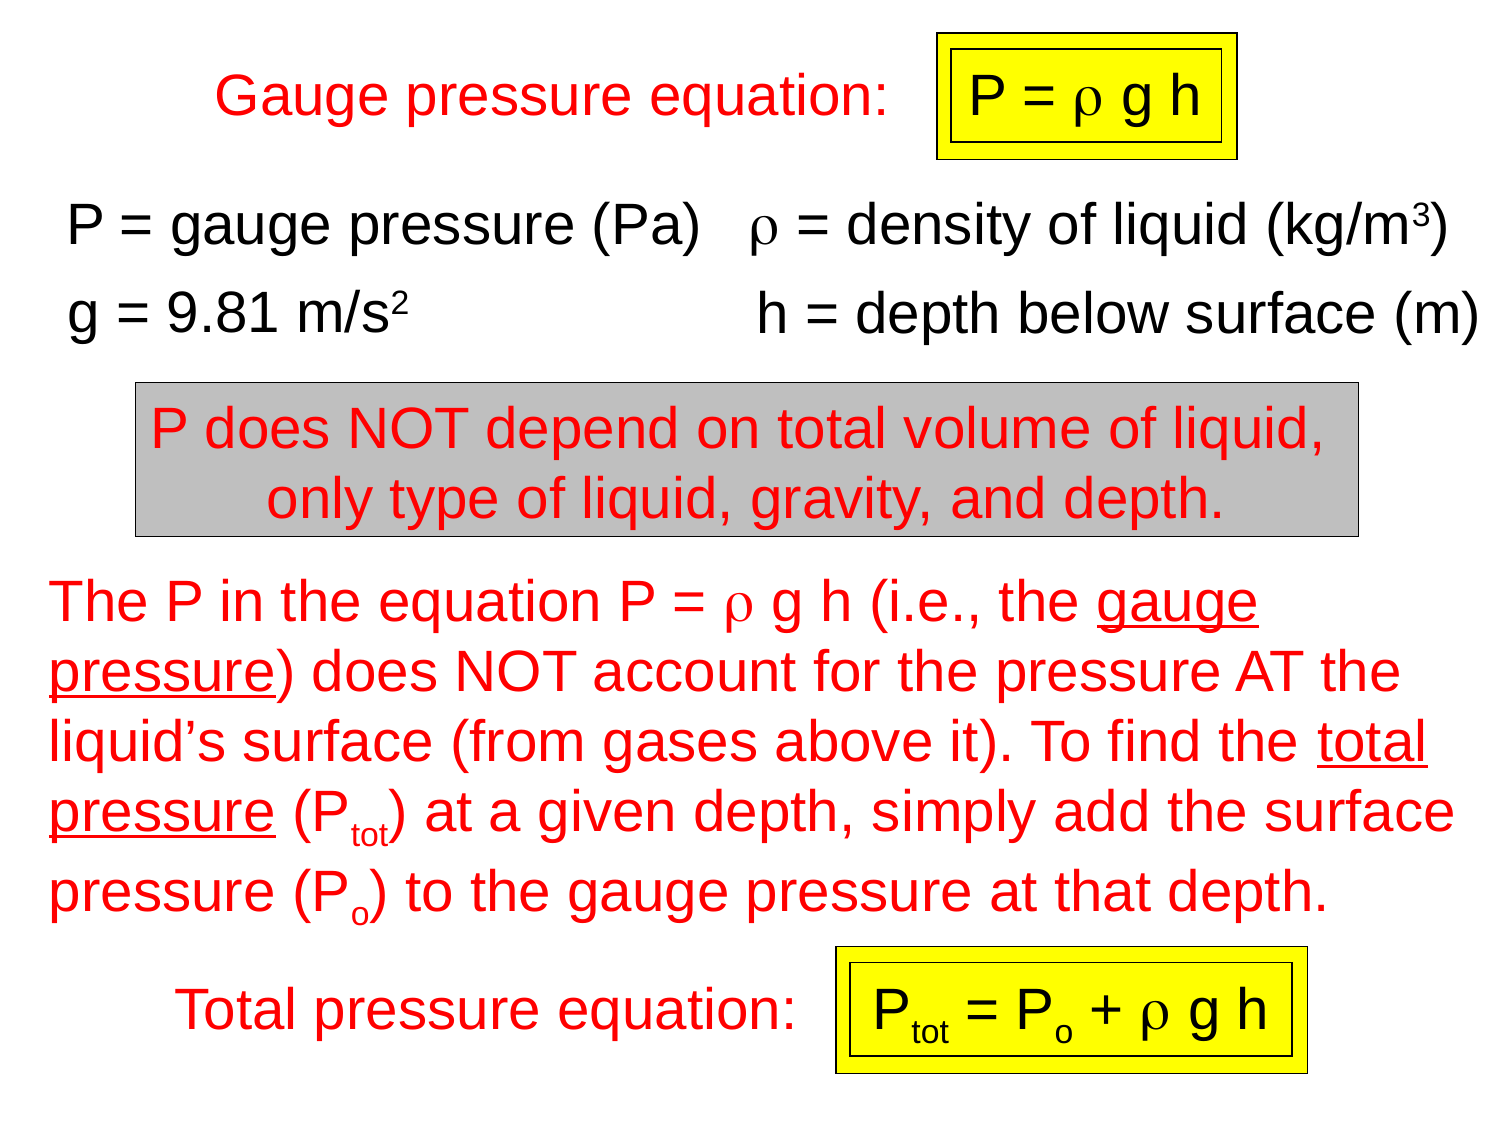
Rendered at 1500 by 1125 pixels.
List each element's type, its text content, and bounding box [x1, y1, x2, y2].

text_box Total pressure equation: [159, 963, 814, 1049]
text_box [849, 962, 1293, 1056]
text_box [936, 32, 1238, 160]
text_box [950, 49, 1222, 143]
text_box r = density of liquid (kg/m3) [733, 178, 1466, 264]
text_box P does NOT depend on total volume of liquid, only type of liquid, gravity, and depth. [135, 382, 1359, 537]
text_box h = depth below surface (m) [741, 267, 1498, 353]
text_box Gauge pressure equation: [200, 50, 906, 135]
text_box P = r g h [953, 50, 1218, 135]
text_box P = gauge pressure (Pa) [51, 178, 719, 264]
text_box The P in the equation P = r g h (i.e., the gauge pressure) does NOT account for the pressure AT the liquid’s surface (from gases above it). To find the total pressure (Ptot) at a given depth, simply add the surface pressure (Po) to the gauge pressure at that depth. [34, 555, 1473, 940]
text_box Ptot = Po + r g h [858, 963, 1285, 1059]
text_box g = 9.81 m/s2 [52, 266, 425, 352]
text_box [836, 946, 1308, 1074]
